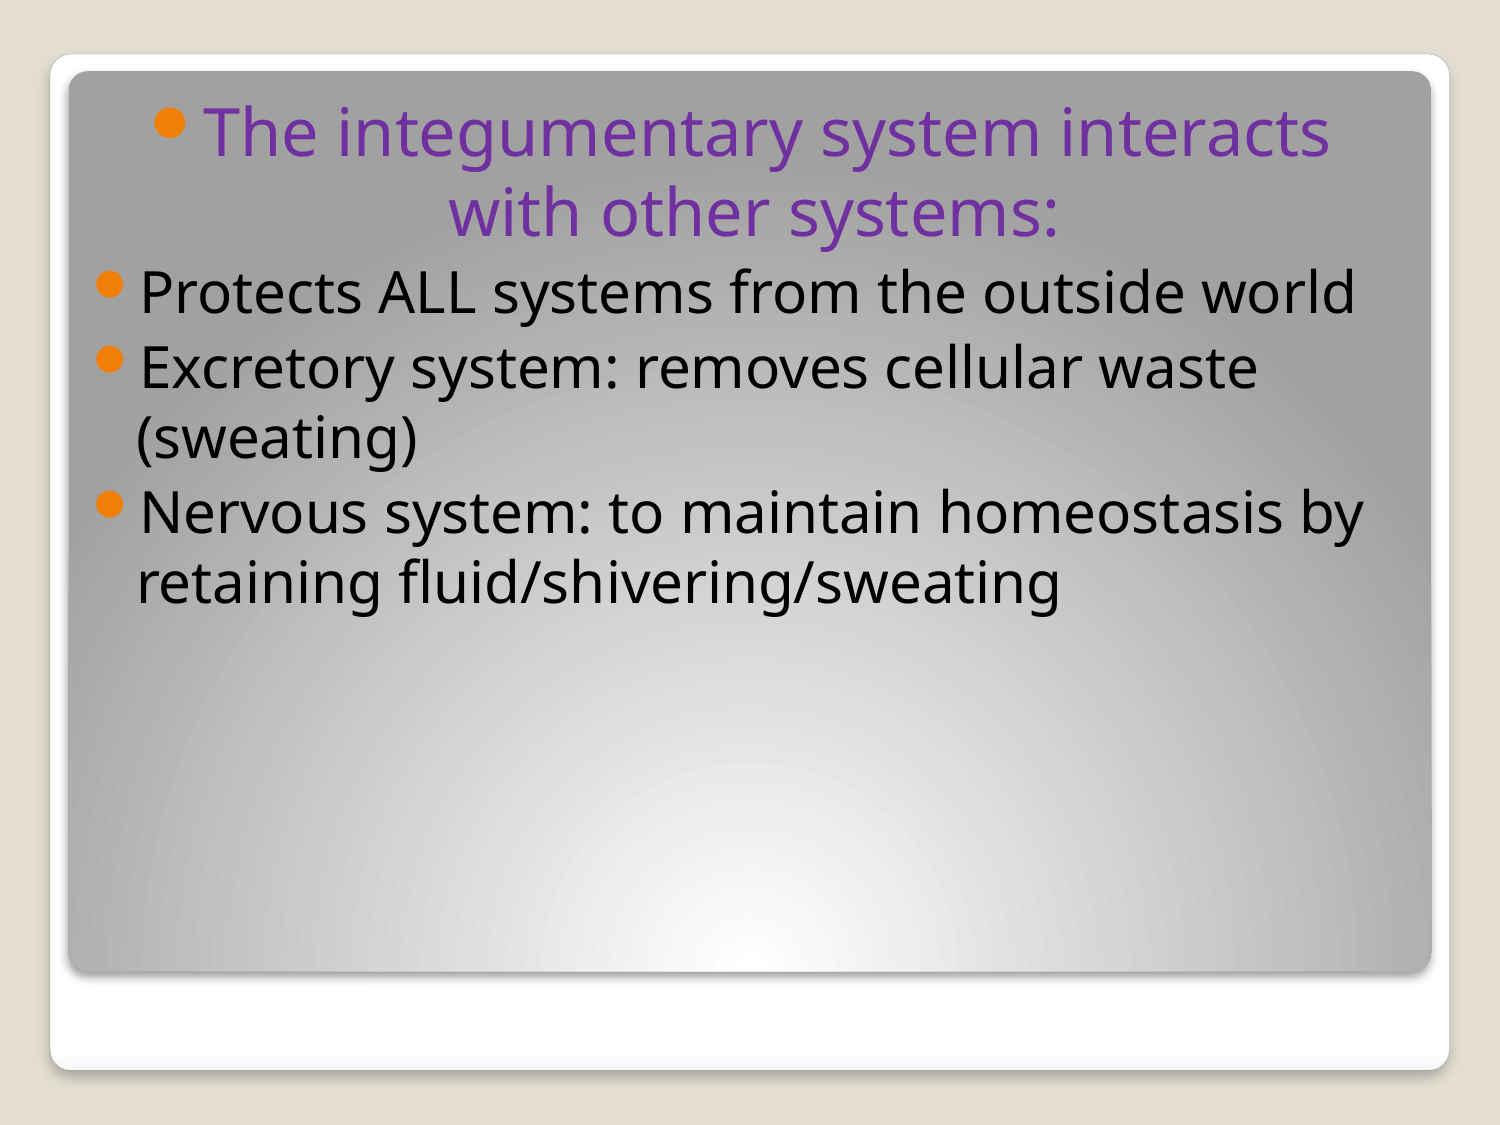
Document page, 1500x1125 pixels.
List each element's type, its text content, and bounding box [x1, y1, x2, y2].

list The integumentary system interacts with other systems: Protects ALL systems from the outside world Excretory system: removes cellular waste (sweating) Nervous system: to maintain homeostasis by retaining fluid/shivering/sweating [62, 75, 1405, 963]
